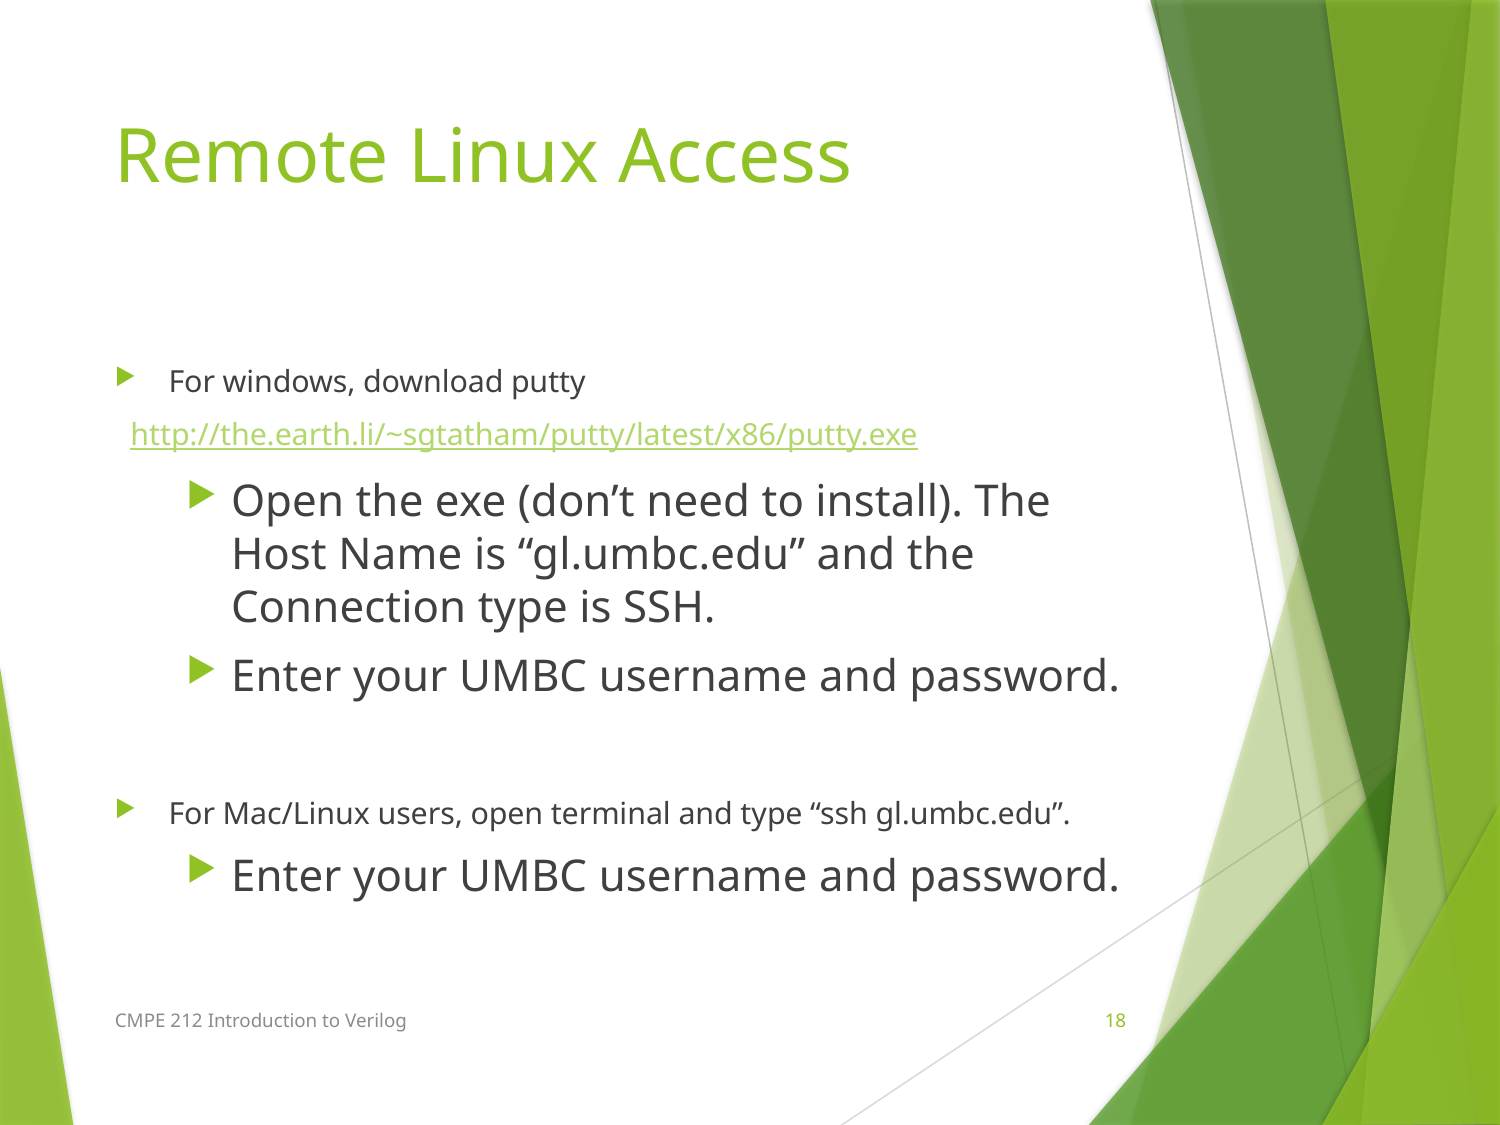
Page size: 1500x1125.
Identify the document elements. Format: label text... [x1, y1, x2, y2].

slide_number 18 [1057, 991, 1142, 1051]
footer CMPE 212 Introduction to Verilog [99, 991, 859, 1051]
title Remote Linux Access [99, 99, 1142, 317]
list For windows, download putty http://the.earth.li/~sgtatham/putty/latest/x86/putty.exe Open the exe (don’t need to install). The Host Name is “gl.umbc.edu” and the Connection type is SSH. Enter your UMBC username and password. For Mac/Linux users, open terminal and type “ssh gl.umbc.edu”. Enter your UMBC username and password. [99, 354, 1142, 992]
